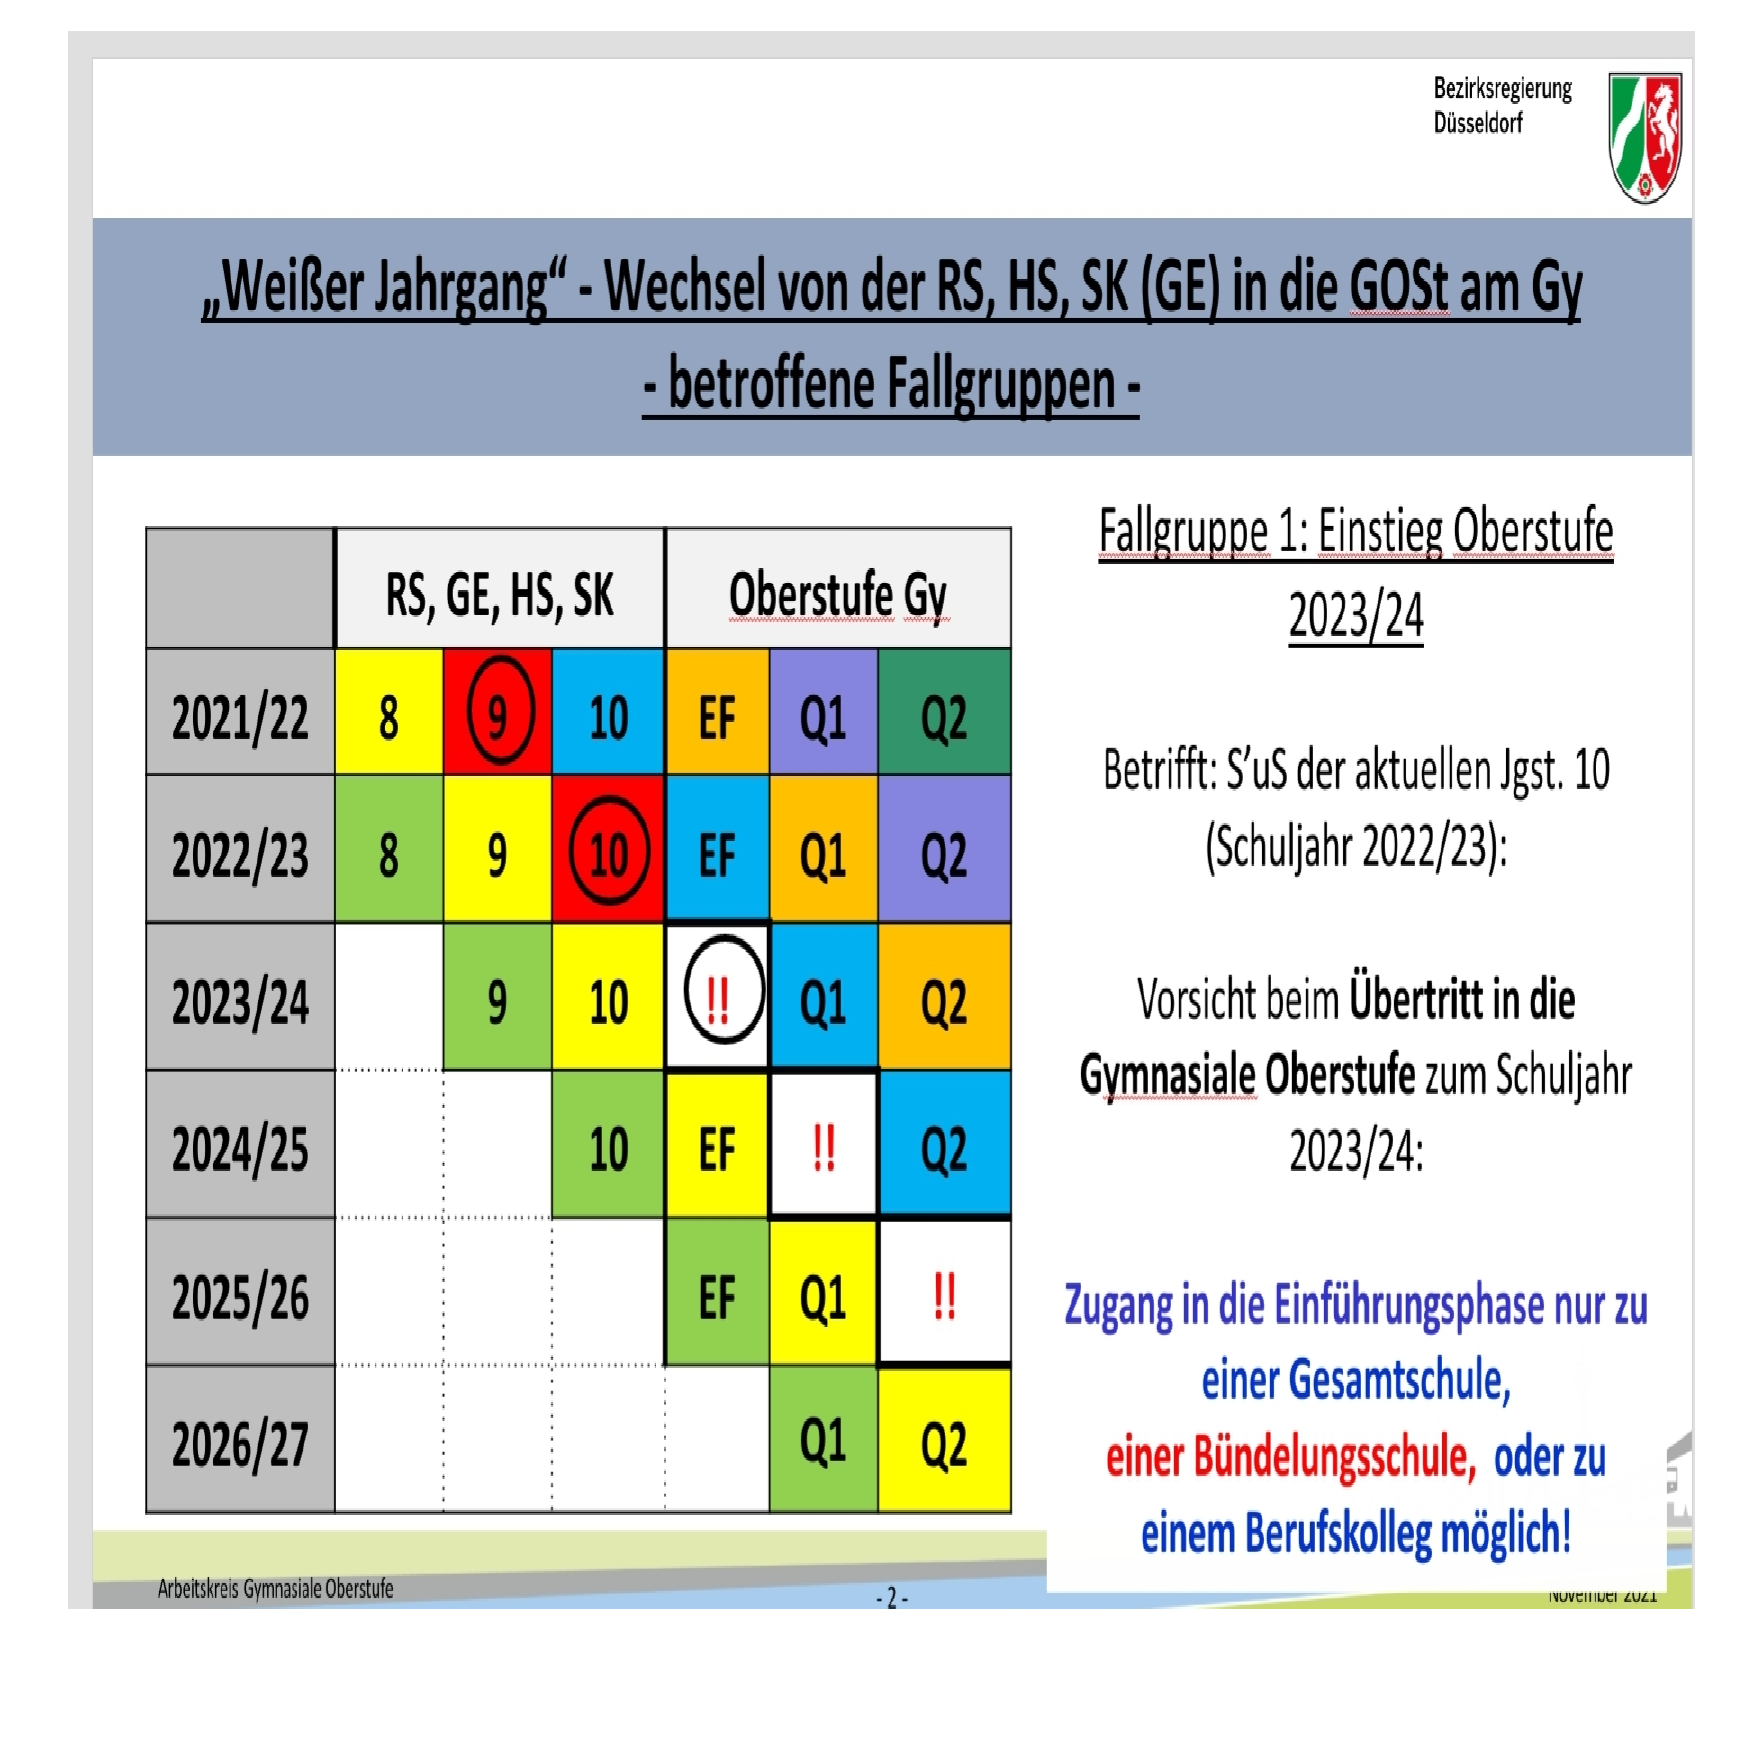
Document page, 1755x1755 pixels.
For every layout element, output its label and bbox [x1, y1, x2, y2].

picture [68, 30, 1696, 1609]
